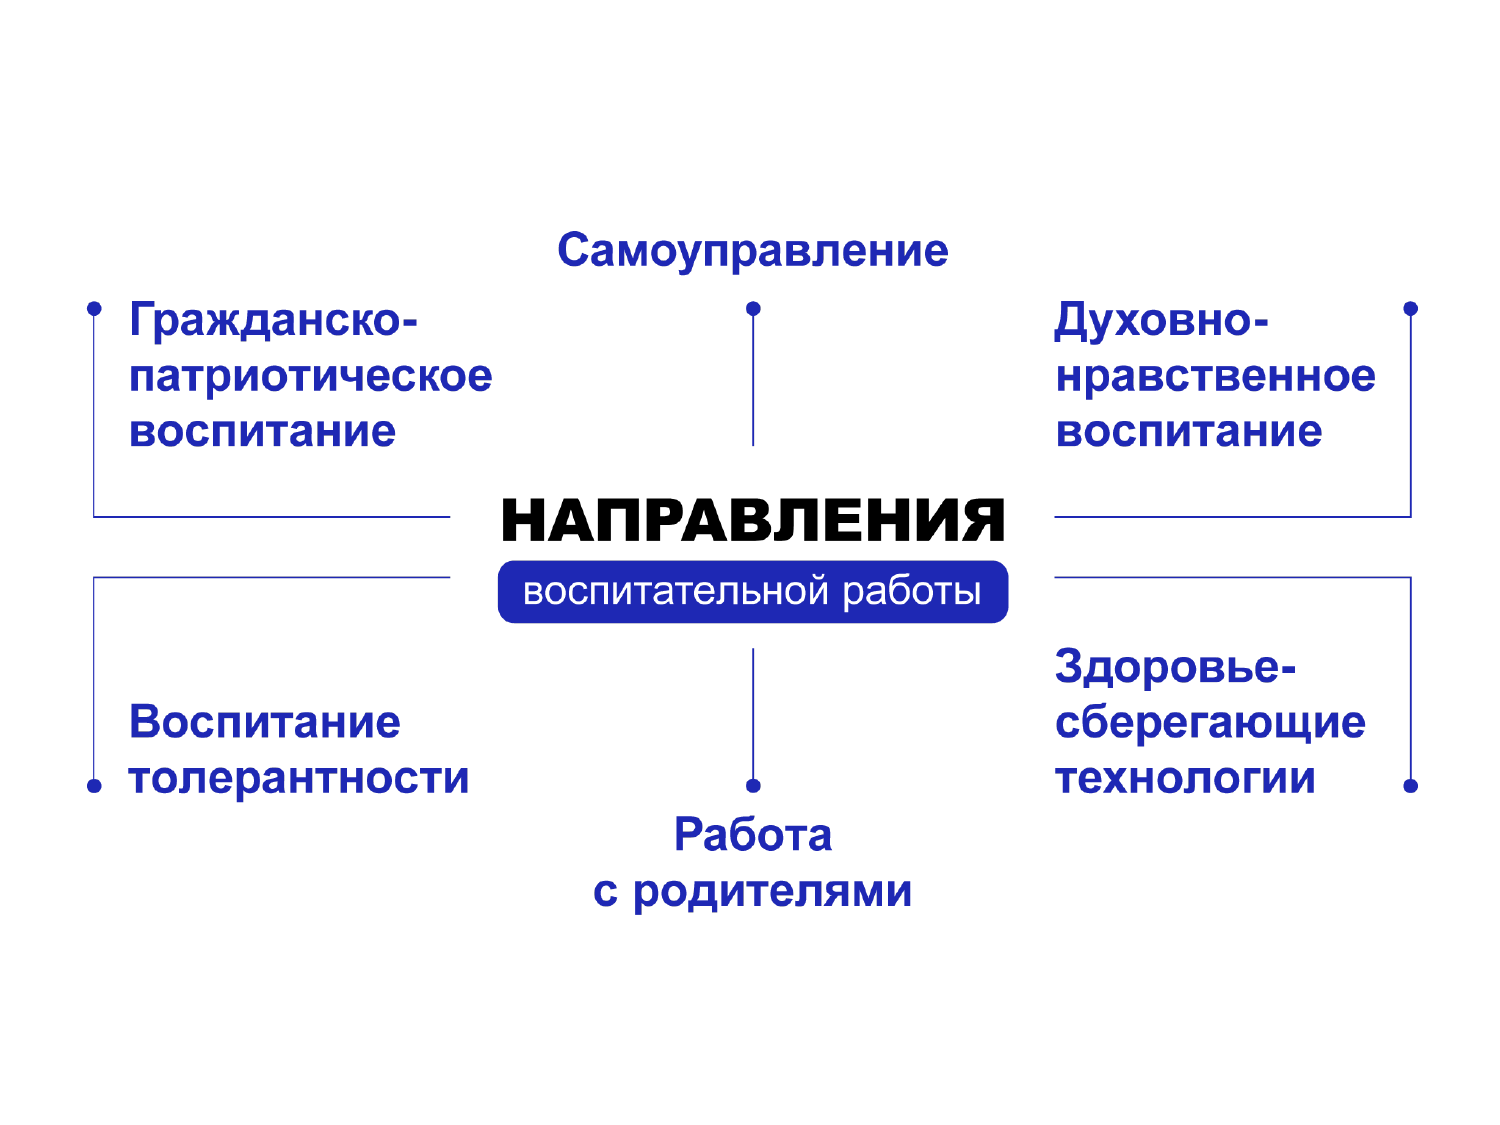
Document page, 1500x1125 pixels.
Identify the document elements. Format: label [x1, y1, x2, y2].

picture [46, 77, 1458, 1070]
